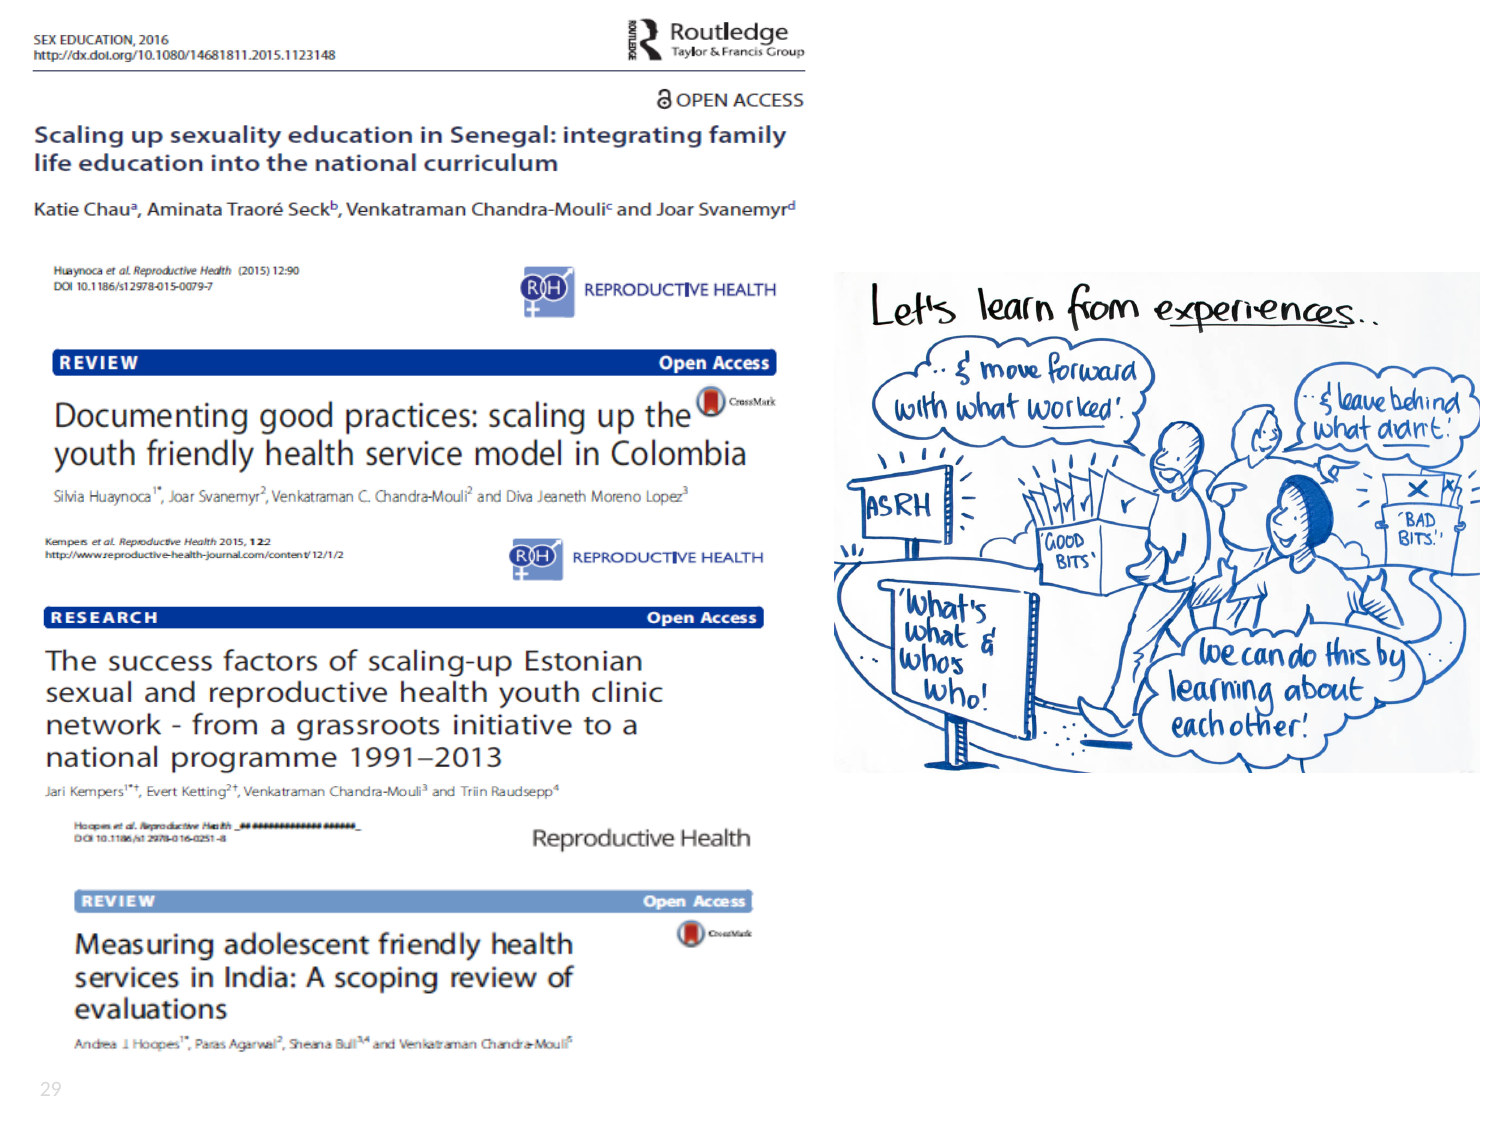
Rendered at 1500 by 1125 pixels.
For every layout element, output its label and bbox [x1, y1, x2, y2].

picture [18, 530, 810, 1071]
picture [19, 7, 874, 226]
picture [19, 255, 1480, 773]
